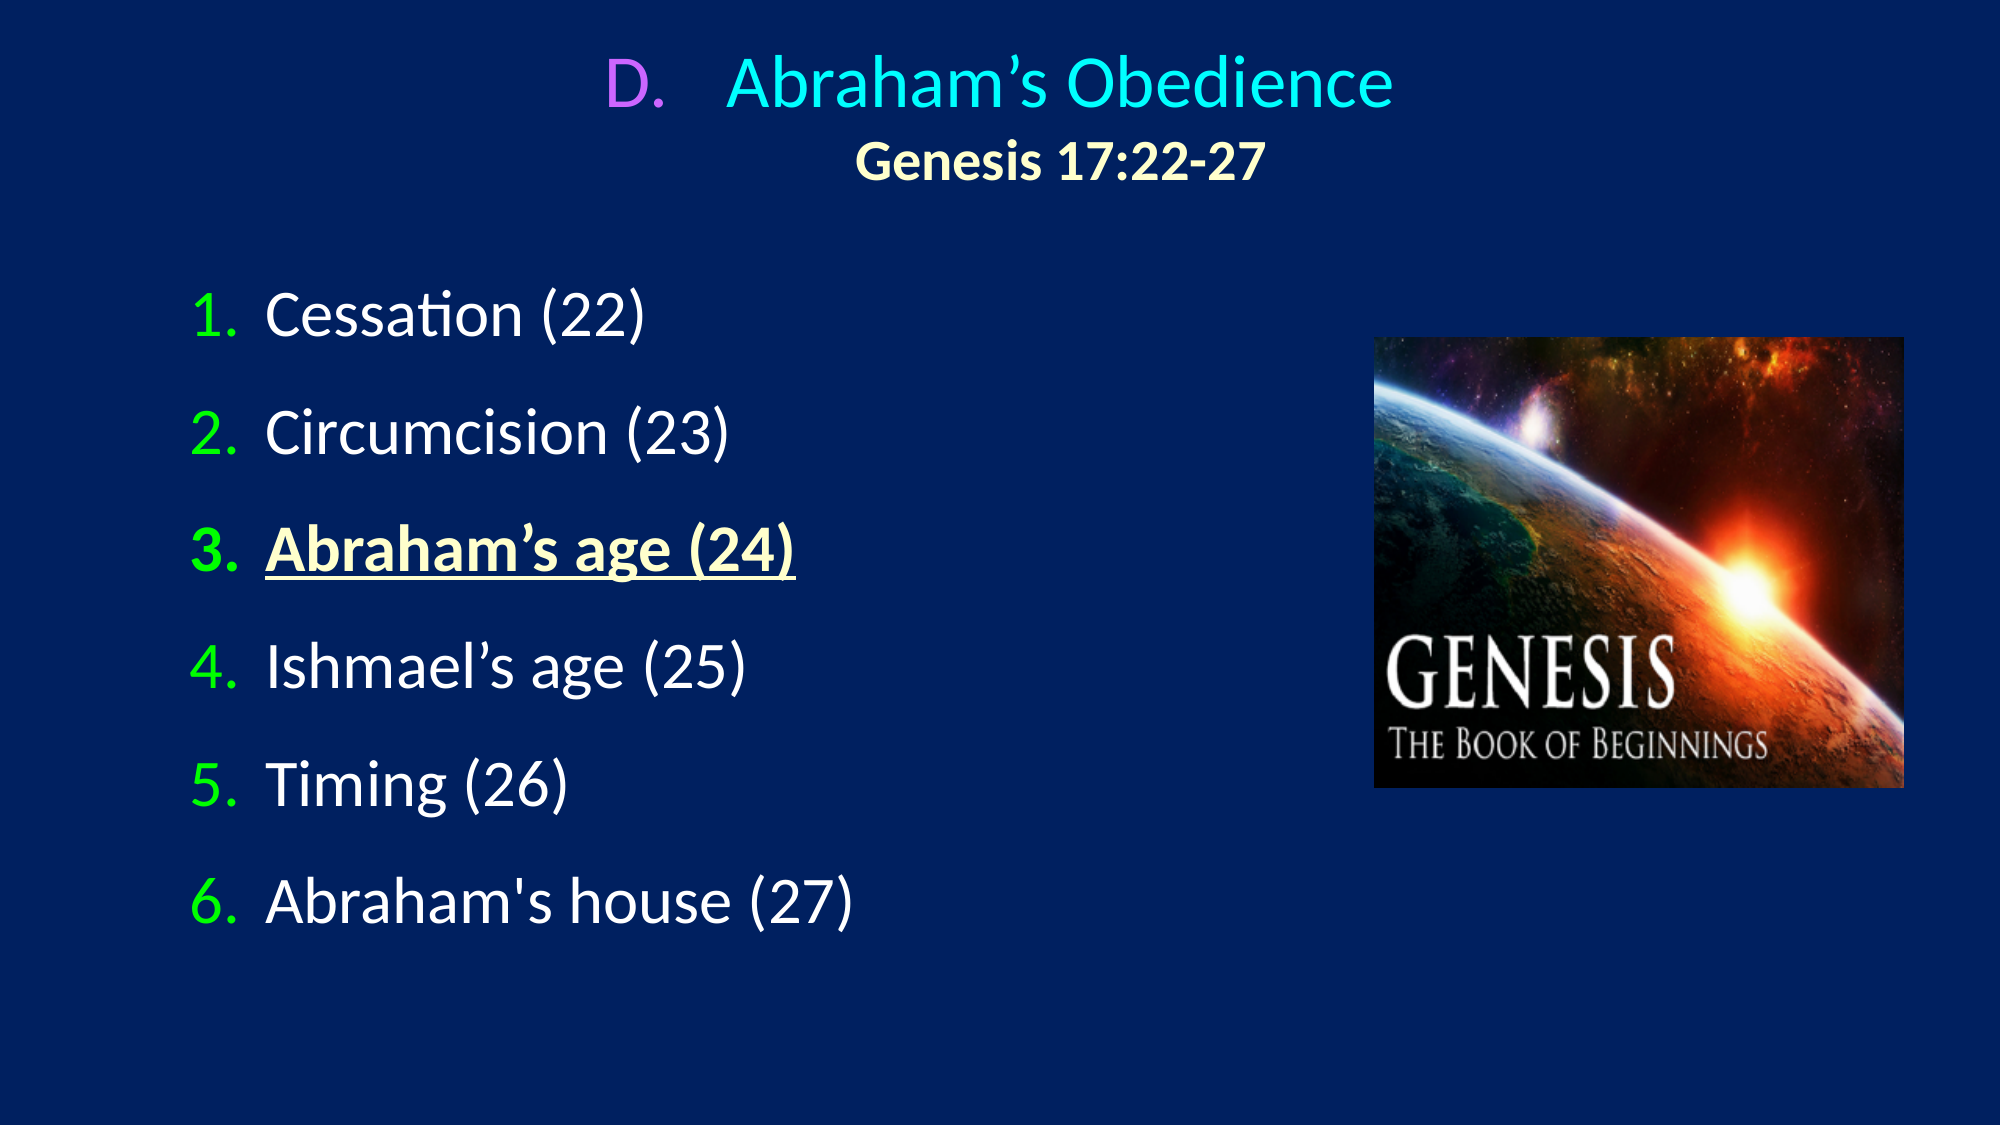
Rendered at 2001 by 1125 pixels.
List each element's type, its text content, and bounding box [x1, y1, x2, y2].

picture [1374, 337, 1905, 788]
list Cessation (22) Circumcision (23) Abraham’s age (24) Ishmael’s age (25) Timing (26) Abraham's house (27) [174, 262, 1426, 1076]
text_box Abraham’s Obedience Genesis 17:22-27 [511, 37, 1489, 188]
